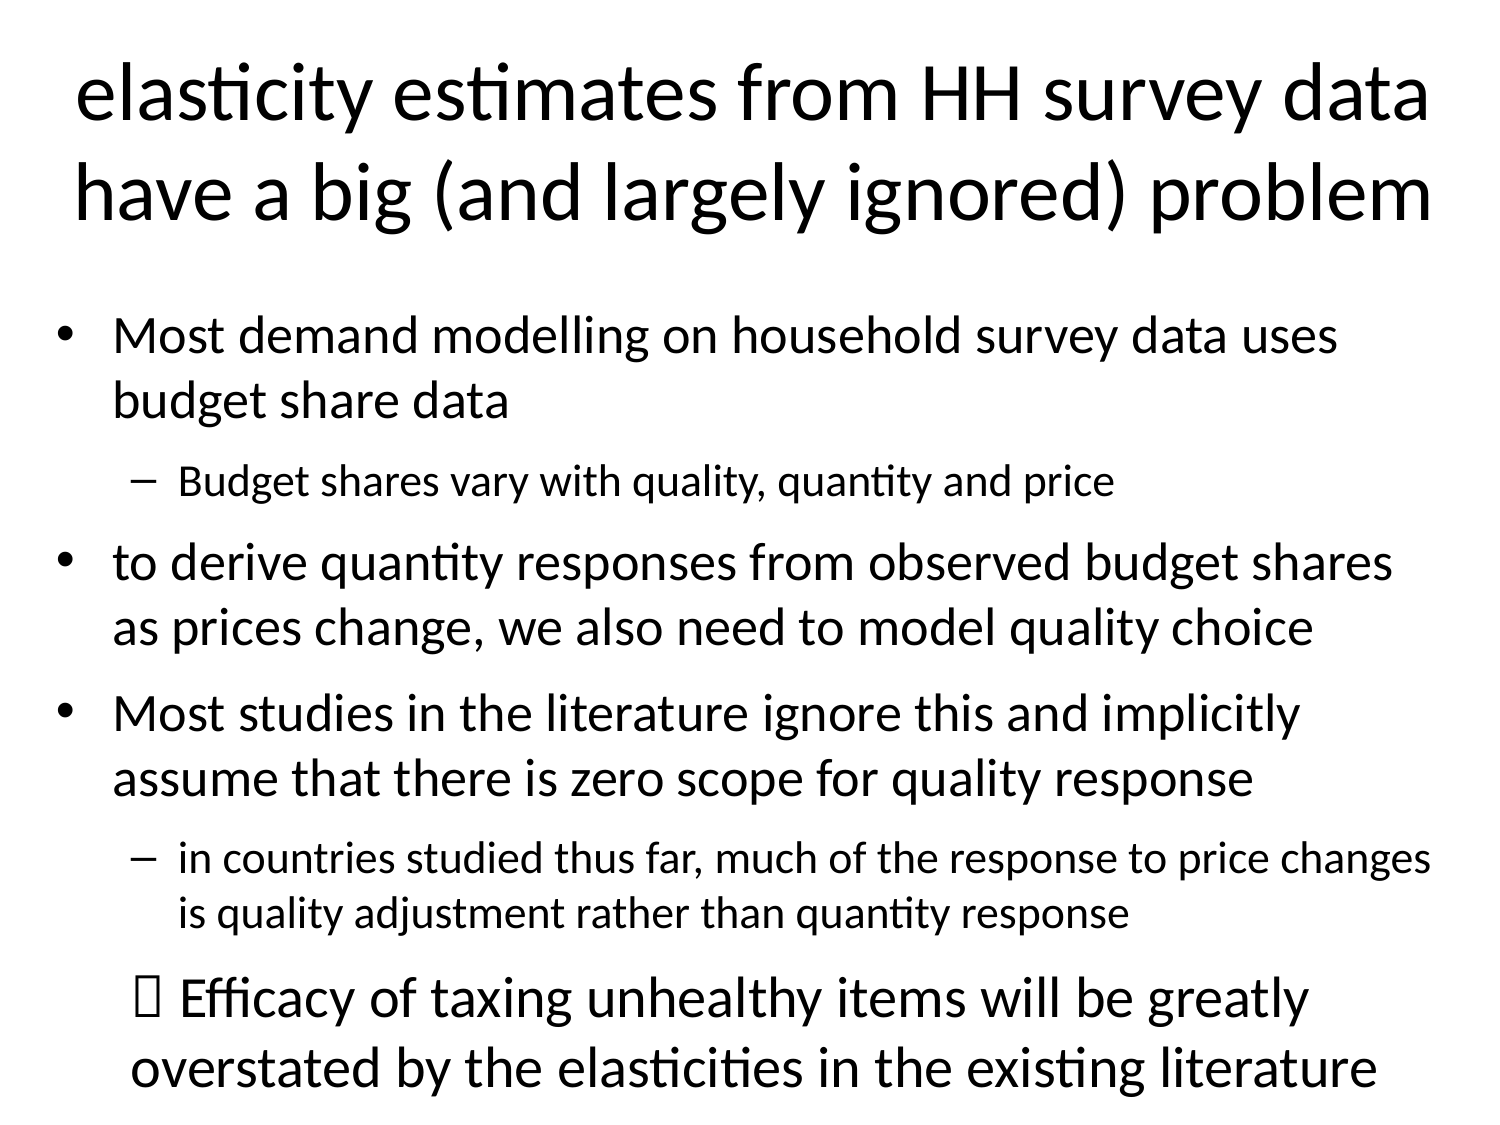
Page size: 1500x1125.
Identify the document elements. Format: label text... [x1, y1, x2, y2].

title elasticity estimates from HH survey data have a big (and largely ignored) problem [40, 48, 1468, 226]
list Most demand modelling on household survey data uses budget share data Budget shares vary with quality, quantity and price to derive quantity responses from observed budget shares as prices change, we also need to model quality choice Most studies in the literature ignore this and implicitly assume that there is zero scope for quality response in countries studied thus far, much of the response to price changes is quality adjustment rather than quantity response  Efficacy of taxing unhealthy items will be greatly overstated by the elasticities in the existing literature [40, 292, 1468, 977]
